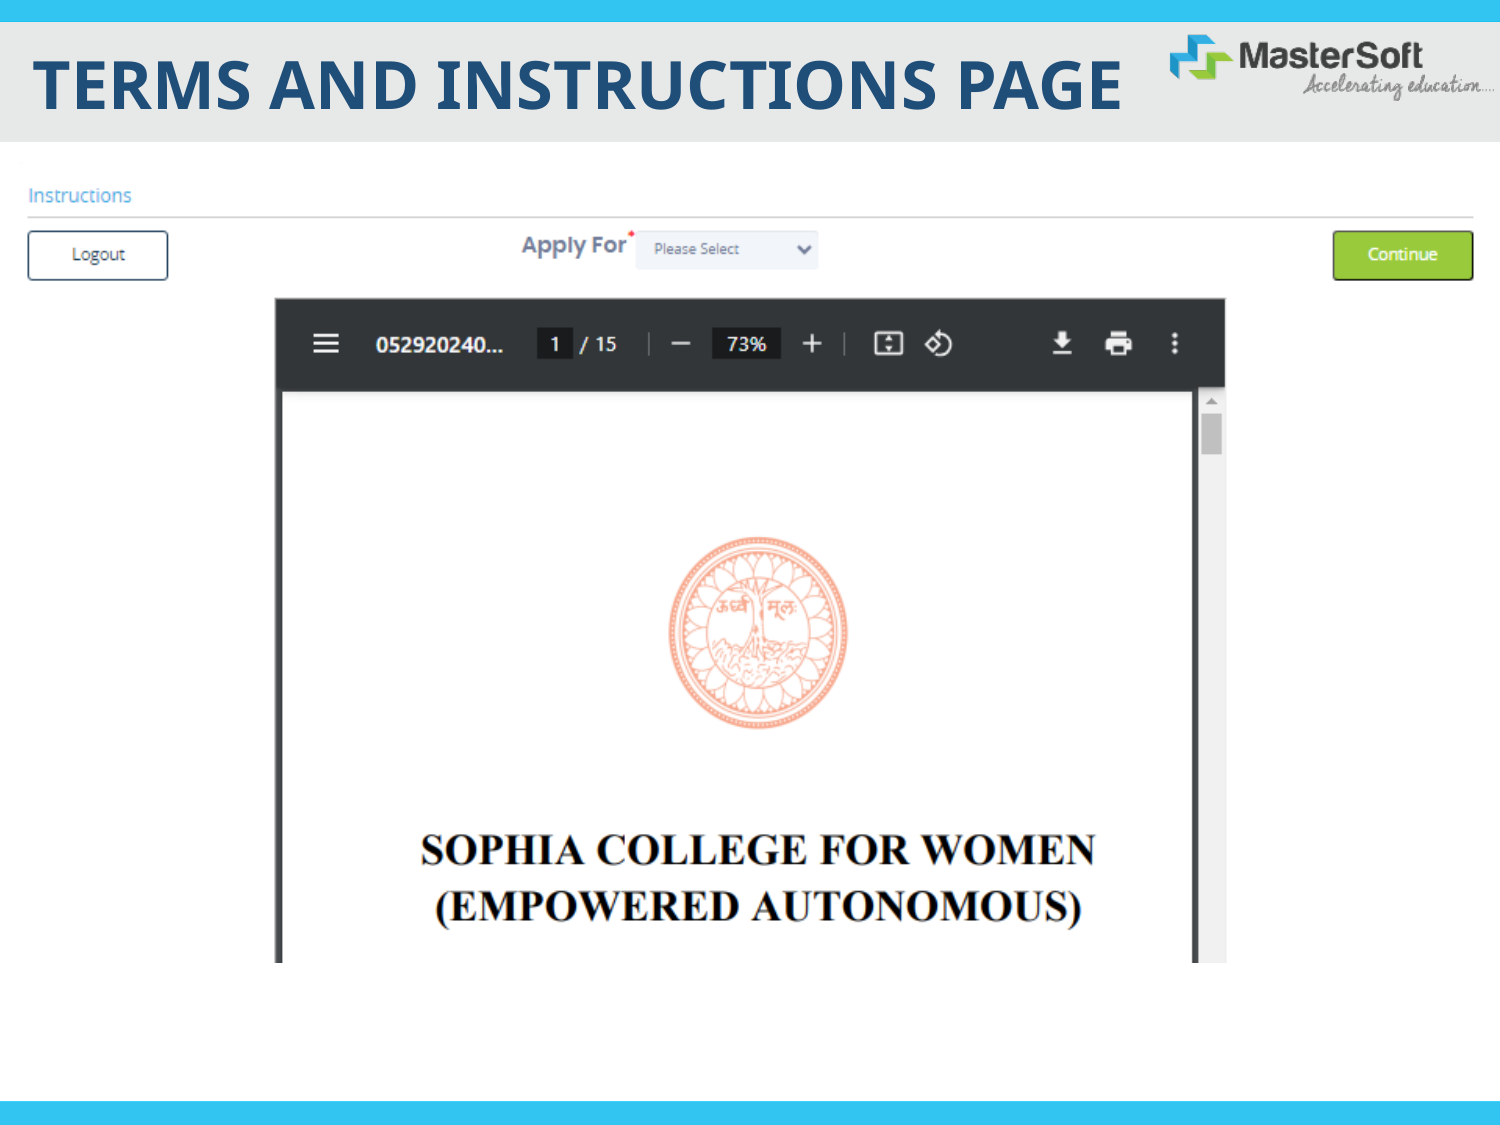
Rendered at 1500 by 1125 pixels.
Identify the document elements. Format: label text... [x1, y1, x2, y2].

picture [0, 0, 1500, 1125]
title TERMS AND INSTRUCTIONS PAGE [17, 42, 1152, 124]
